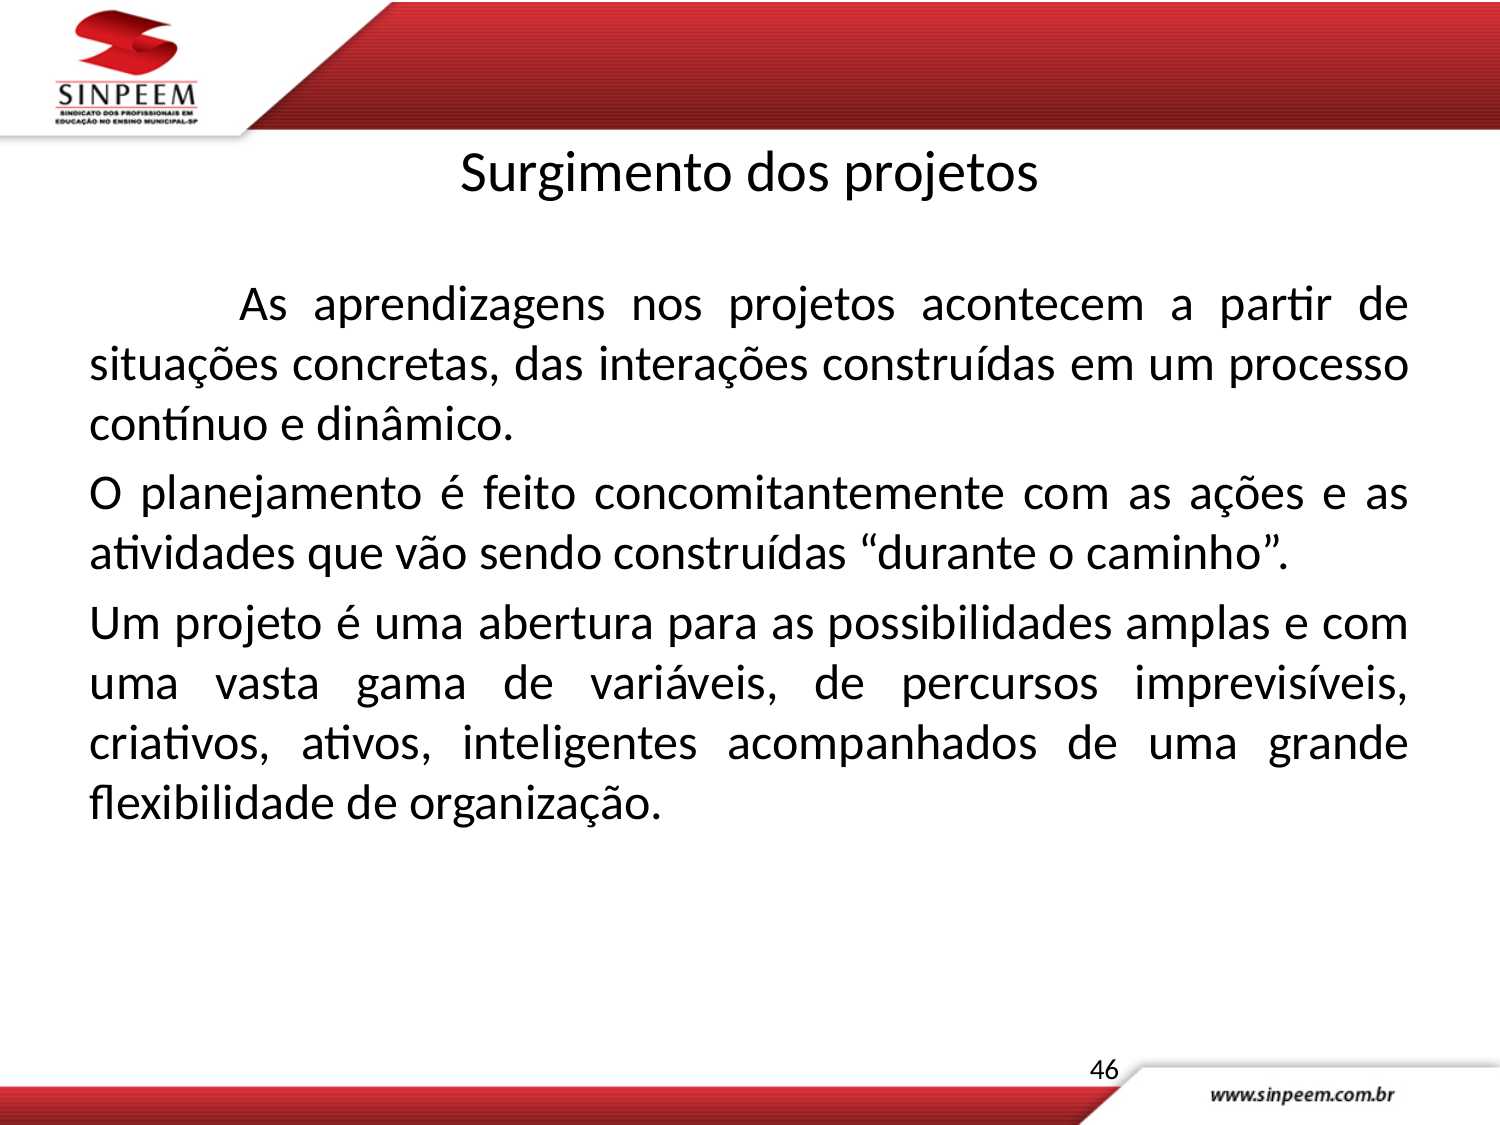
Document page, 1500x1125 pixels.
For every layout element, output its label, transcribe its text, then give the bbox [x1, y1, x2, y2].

list As aprendizagens nos projetos acontecem a partir de situações concretas, das interações construídas em um processo contínuo e dinâmico. O planejamento é feito concomitantemente com as ações e as atividades que vão sendo construídas “durante o caminho”. Um projeto é uma abertura para as possibilidades amplas e com uma vasta gama de variáveis, de percursos imprevisíveis, criativos, ativos, inteligentes acompanhados de uma grande flexibilidade de organização. [75, 262, 1425, 1005]
title Surgimento dos projetos [75, 125, 1425, 233]
picture [0, 2, 1500, 149]
slide_number 46 [1074, 1042, 1425, 1103]
picture [0, 1053, 1500, 1125]
